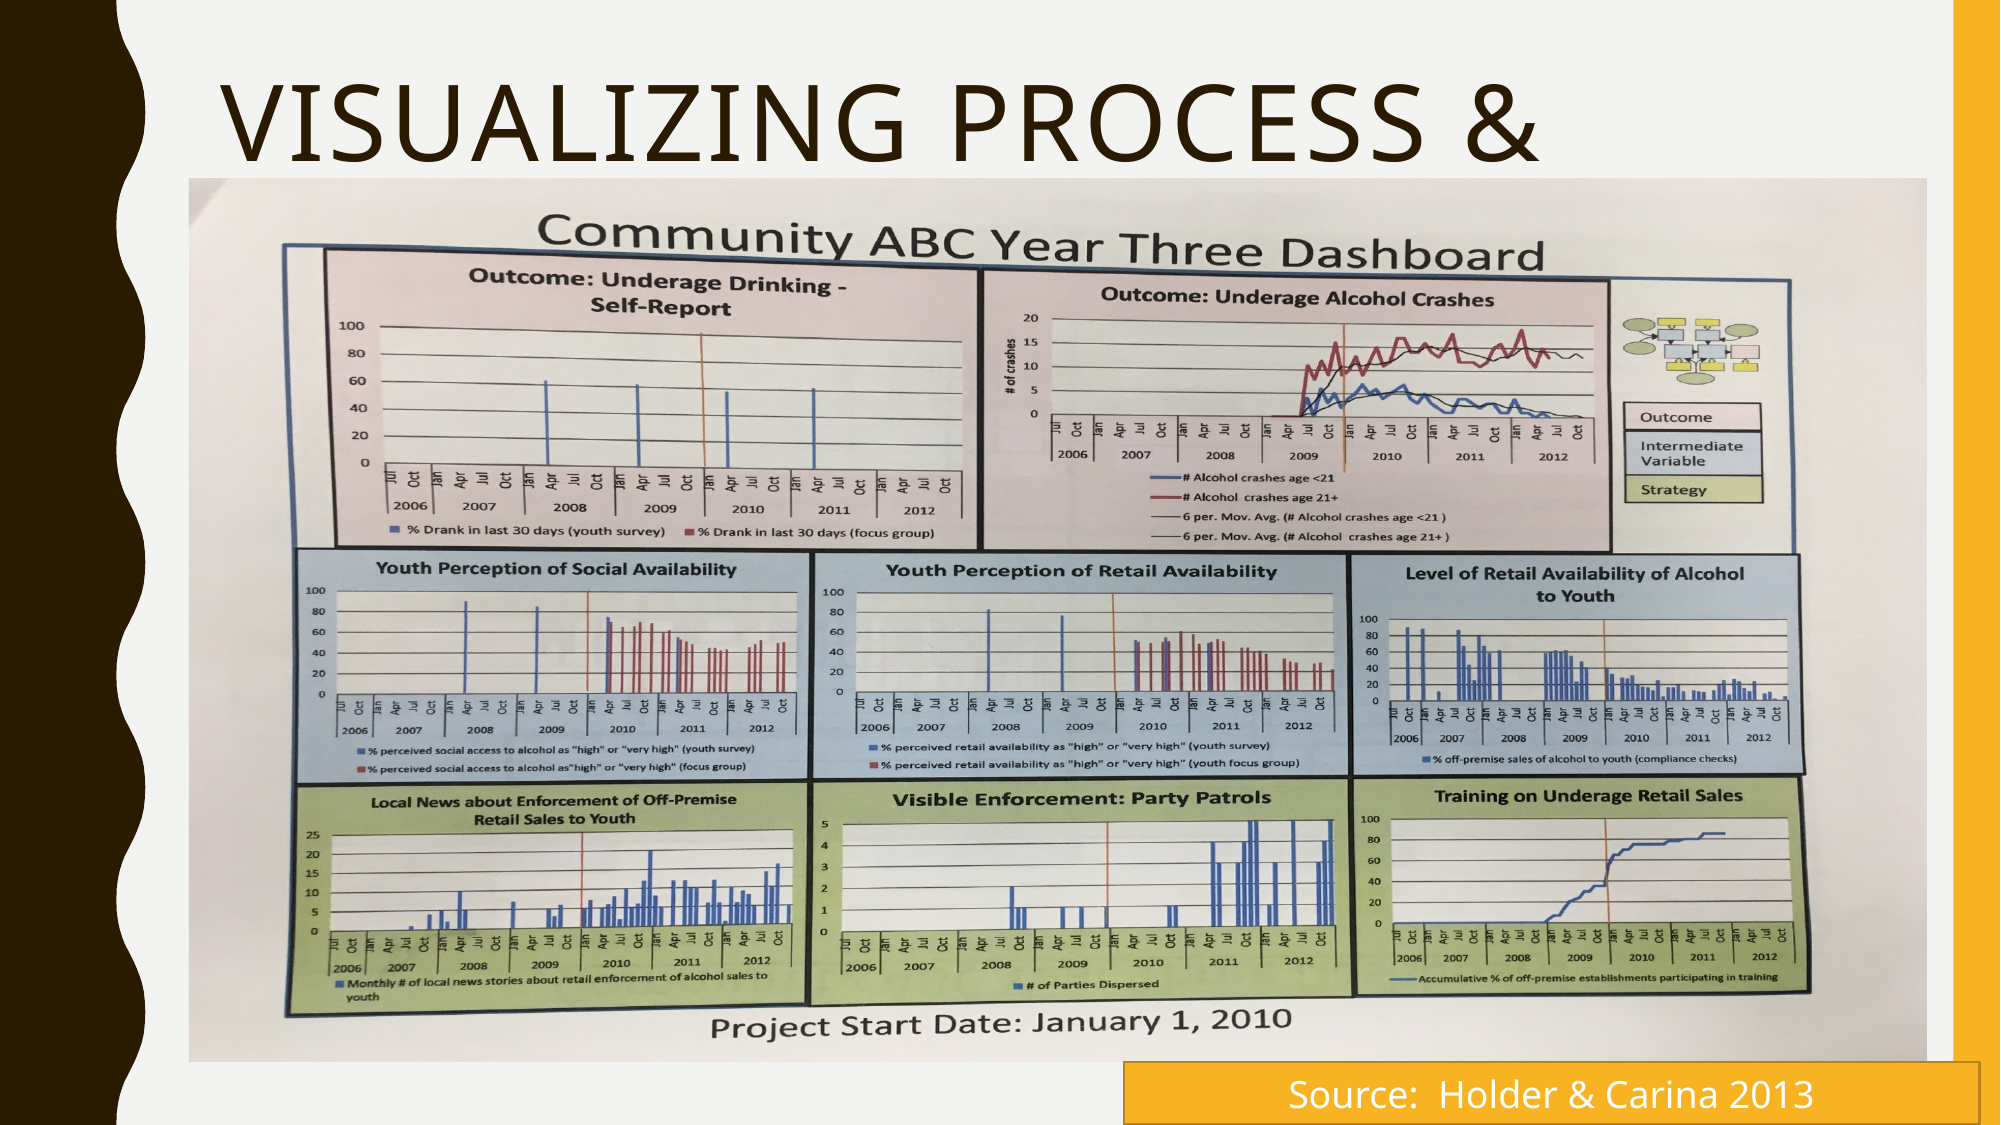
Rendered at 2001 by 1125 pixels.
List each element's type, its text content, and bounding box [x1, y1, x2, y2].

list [615, 0, 1500, 1125]
text_box Source: Holder & Carina 2013 [1500, 1061, 1981, 1125]
title visualizing process & outcomes [205, 62, 615, 178]
picture [1500, 179, 1926, 1061]
title visualizing process & outcomes [1500, 62, 1875, 178]
picture [191, 179, 615, 1062]
